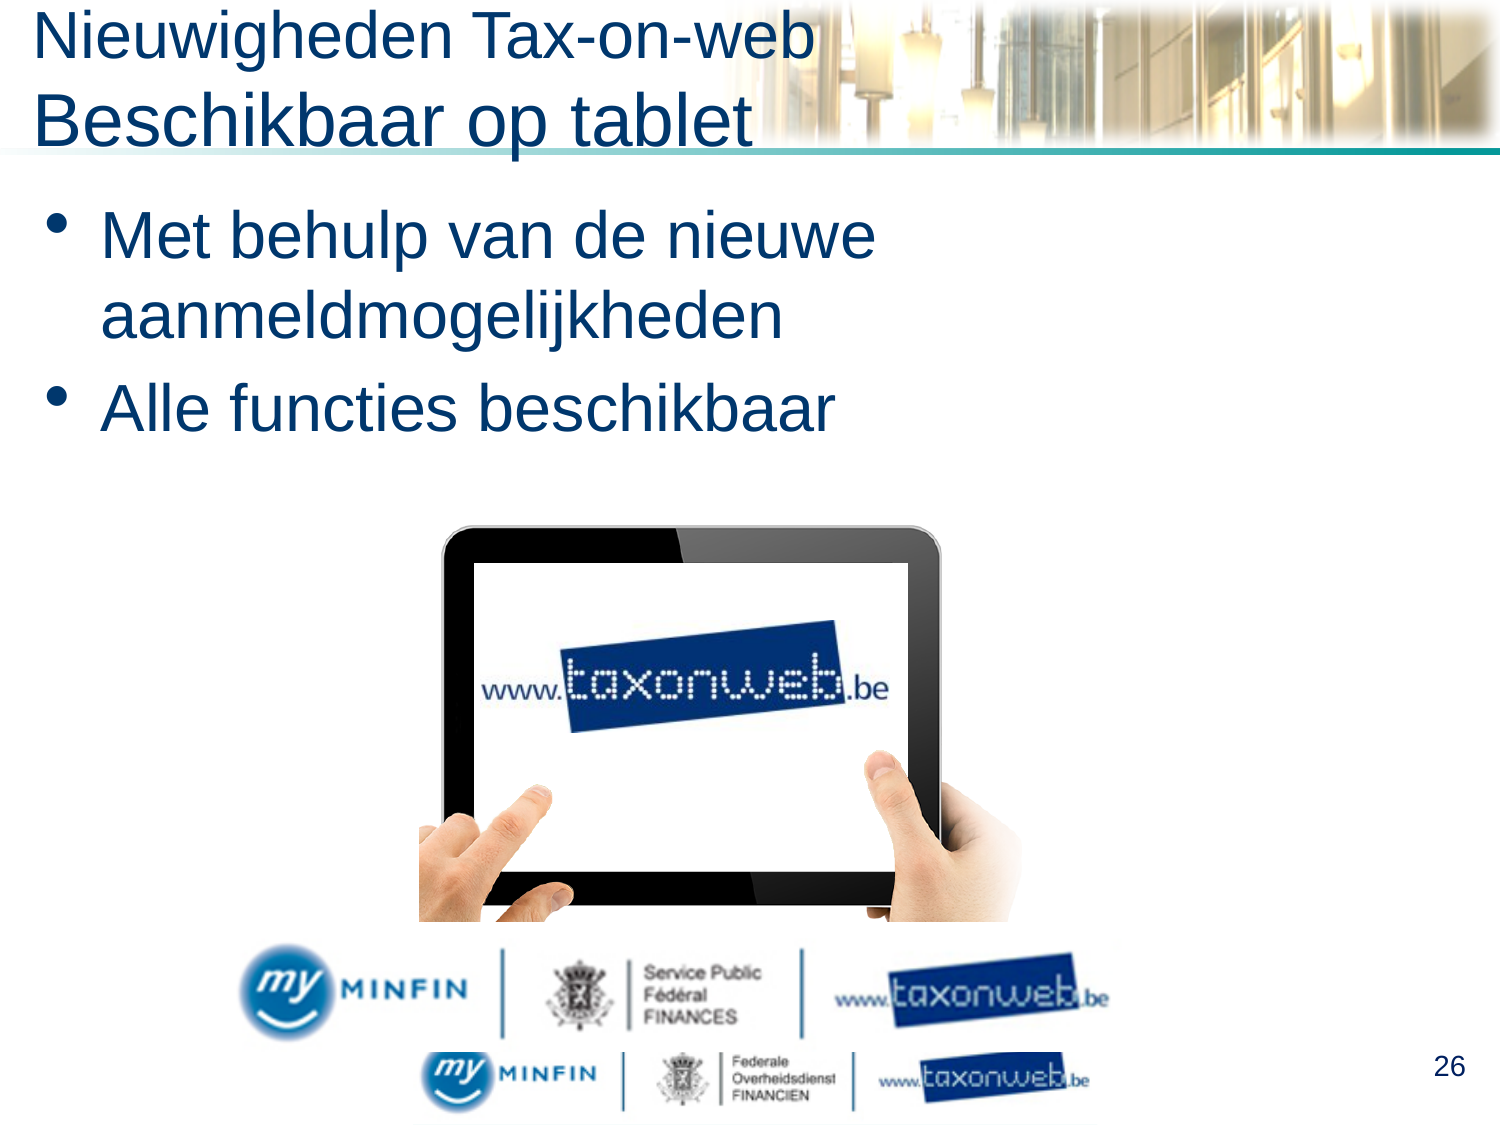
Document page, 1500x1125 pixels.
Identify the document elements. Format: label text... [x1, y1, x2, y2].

title Nieuwigheden Tax-on-web Beschikbaar op tablet [17, 16, 1424, 138]
list Met behulp van de nieuwe aanmeldmogelijkheden Alle functies beschikbaar [29, 184, 1500, 1035]
picture [0, 148, 1500, 155]
picture [201, 525, 1169, 1125]
slide_number 26 [1393, 1039, 1500, 1118]
